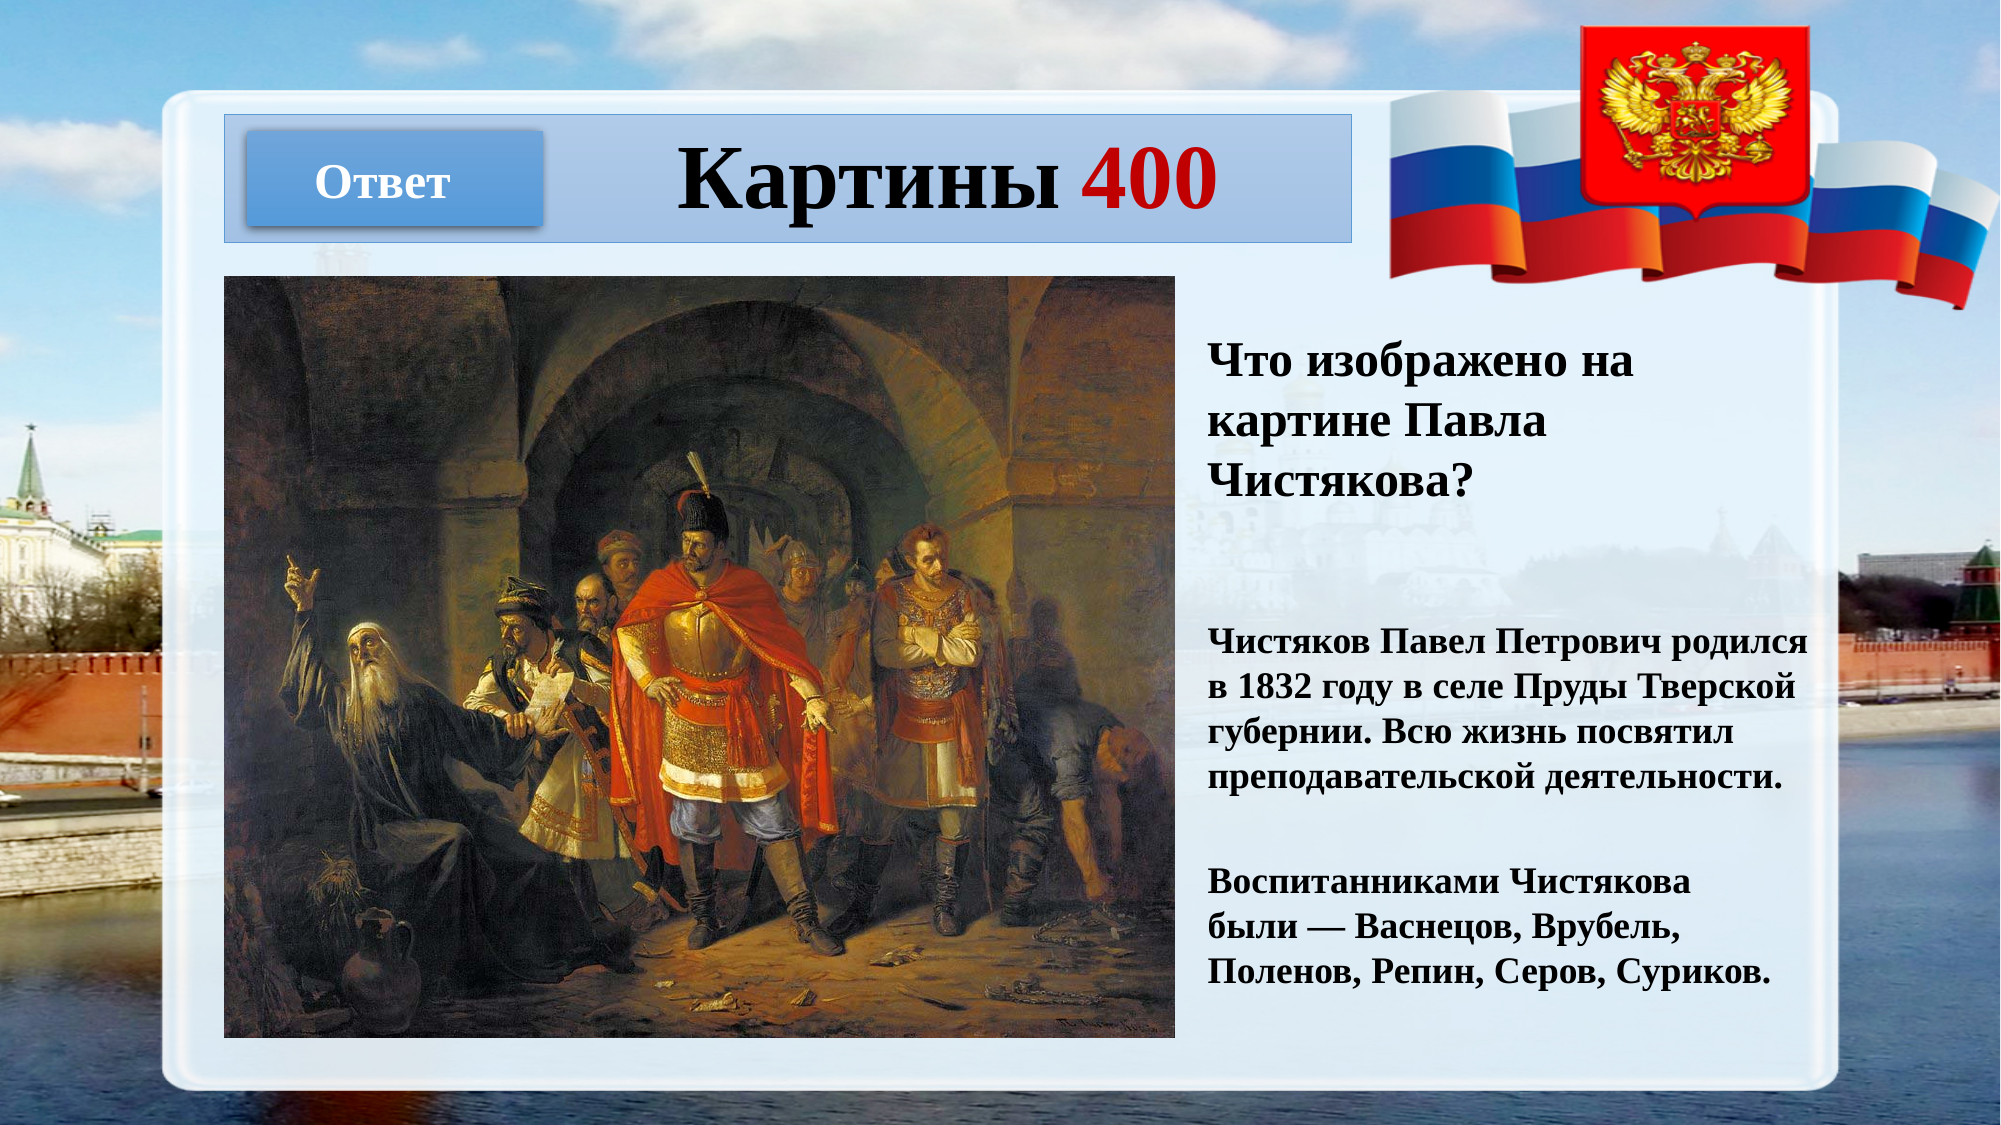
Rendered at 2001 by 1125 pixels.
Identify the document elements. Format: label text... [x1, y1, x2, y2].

text_box Что изображено на картине Павла Чистякова? [1192, 318, 1747, 514]
title Картины 400 [224, 114, 1352, 243]
text_box Ответ [247, 131, 544, 226]
text_box Воспитанниками Чистякова были — Васнецов, Врубель, Поленов, Репин, Серов, Суриков. [1192, 848, 1802, 999]
text_box Чистяков Павел Петрович родился в 1832 году в селе Пруды Тверской губернии. Всю жизнь посвятил преподавательской деятельности. [1192, 608, 1830, 849]
picture [0, 0, 2001, 1125]
